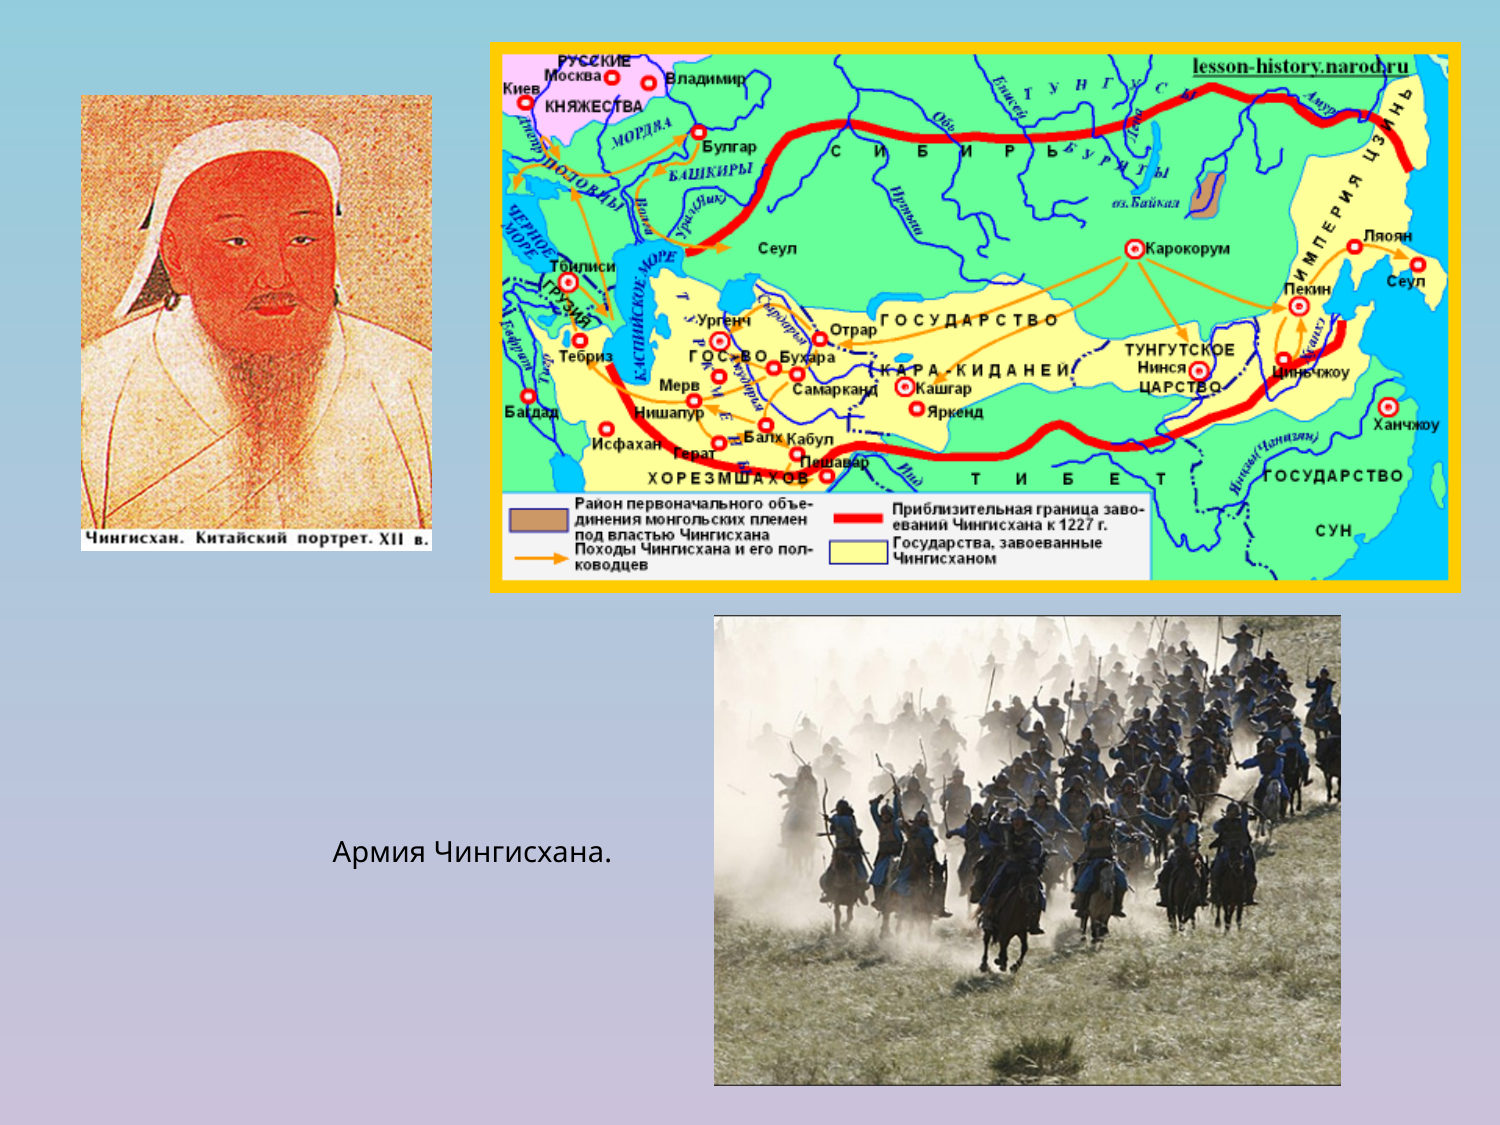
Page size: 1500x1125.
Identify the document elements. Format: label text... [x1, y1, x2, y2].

title Армия Чингисхана. [230, 810, 709, 891]
picture [80, 95, 432, 551]
picture [489, 42, 1461, 593]
picture [714, 615, 1341, 1086]
